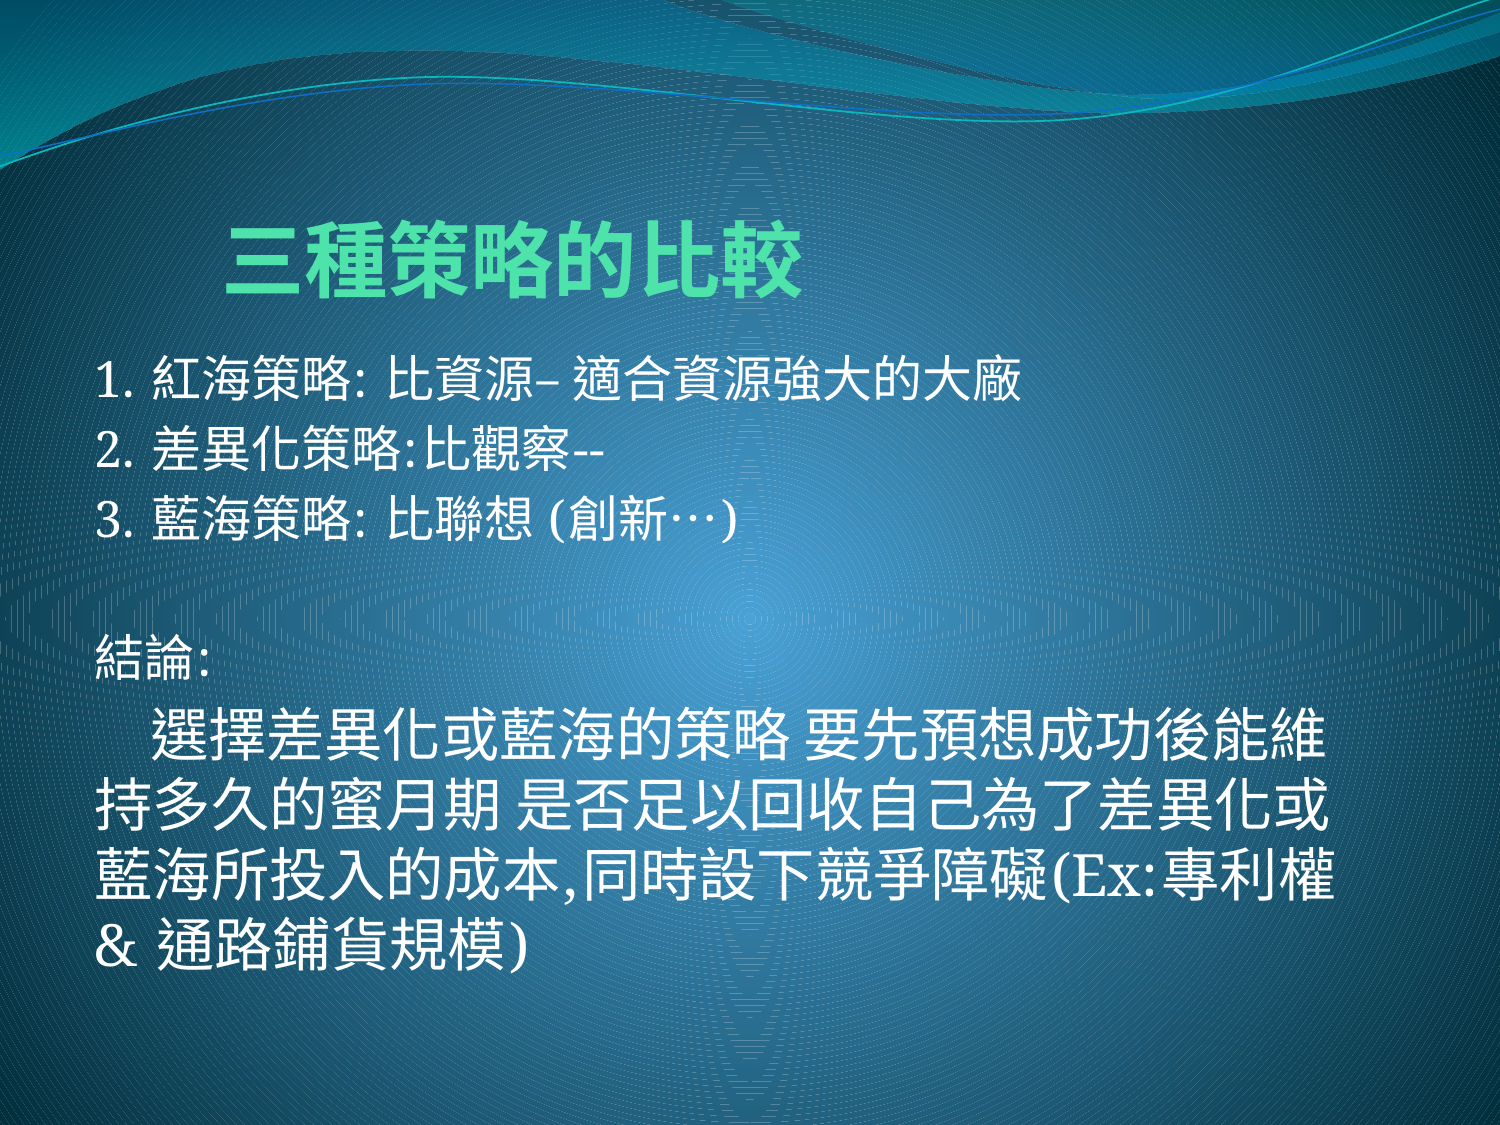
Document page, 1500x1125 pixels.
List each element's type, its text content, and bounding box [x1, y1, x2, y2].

title 三種策略的比較 [86, 216, 1362, 315]
list 1. 紅海策略: 比資源– 適合資源強大的大廠 2. 差異化策略:比觀察-- 3. 藍海策略: 比聯想 (創新…) 結論: 選擇差異化或藍海的策略 要先預想成功後能維持多久的蜜月期 是否足以回收自己為了差異化或藍海所投入的成本,同時設下競爭障礙(Ex:專利權 & 通路鋪貨規模) [86, 339, 1362, 1079]
